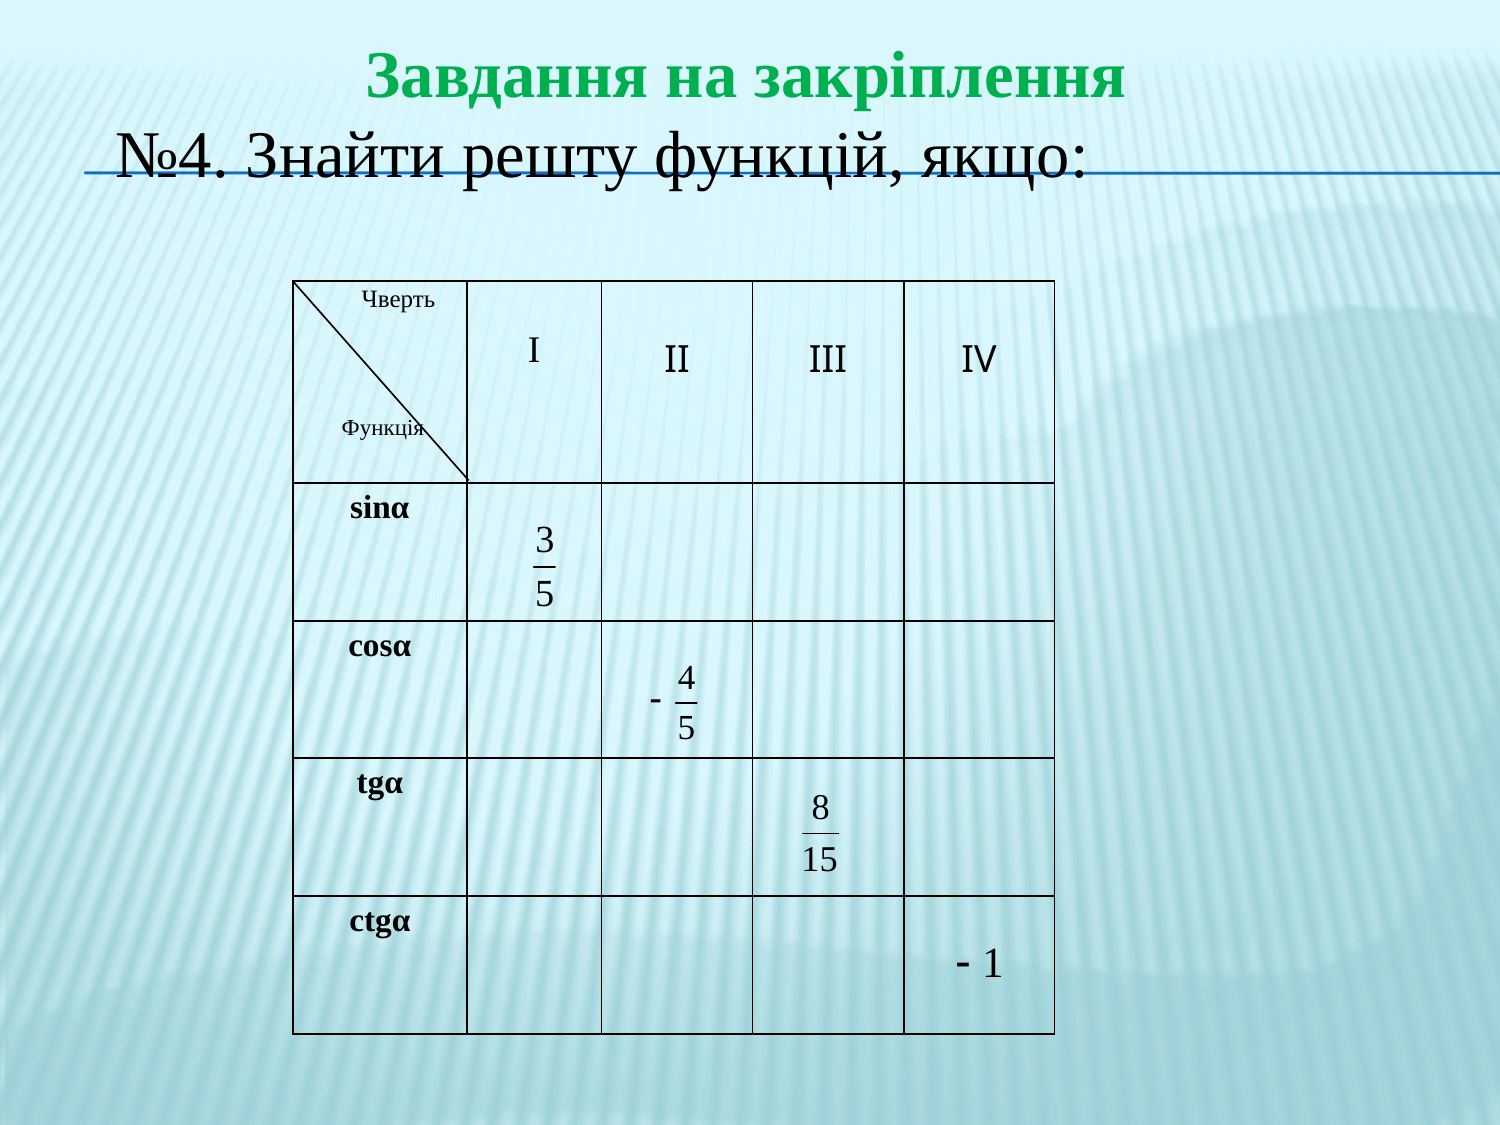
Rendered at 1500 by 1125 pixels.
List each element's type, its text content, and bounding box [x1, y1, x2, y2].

table_cell tgα [294, 759, 466, 895]
text_box Завдання на закріплення №4. Знайти решту функцій, якщо: [0, 23, 1477, 278]
table_cell [753, 622, 903, 757]
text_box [280, 292, 481, 470]
table_header II [602, 282, 752, 482]
table_cell cosα [294, 622, 466, 757]
table_cell [602, 897, 752, 1033]
table_cell [753, 759, 903, 895]
table_cell [468, 897, 601, 1033]
table_header Чверть Функція [296, 282, 466, 290]
table_cell [602, 759, 752, 895]
table_cell [753, 484, 903, 620]
table_cell [602, 622, 752, 757]
table_cell [468, 622, 601, 757]
table_cell [468, 759, 601, 895]
table_cell [905, 759, 1054, 895]
table_cell [468, 484, 601, 620]
table_header IV [905, 282, 1054, 482]
table_header I [468, 282, 601, 482]
table_cell [905, 484, 1054, 620]
table_cell ctgα [294, 897, 466, 1033]
table_cell [602, 484, 752, 620]
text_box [948, 937, 1008, 985]
table_cell [905, 897, 1054, 1033]
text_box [644, 655, 704, 748]
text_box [527, 515, 563, 615]
table_cell [753, 897, 903, 1033]
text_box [796, 784, 846, 880]
table_cell sinα [294, 486, 466, 620]
table_header III [753, 282, 903, 482]
table_cell [905, 622, 1054, 757]
